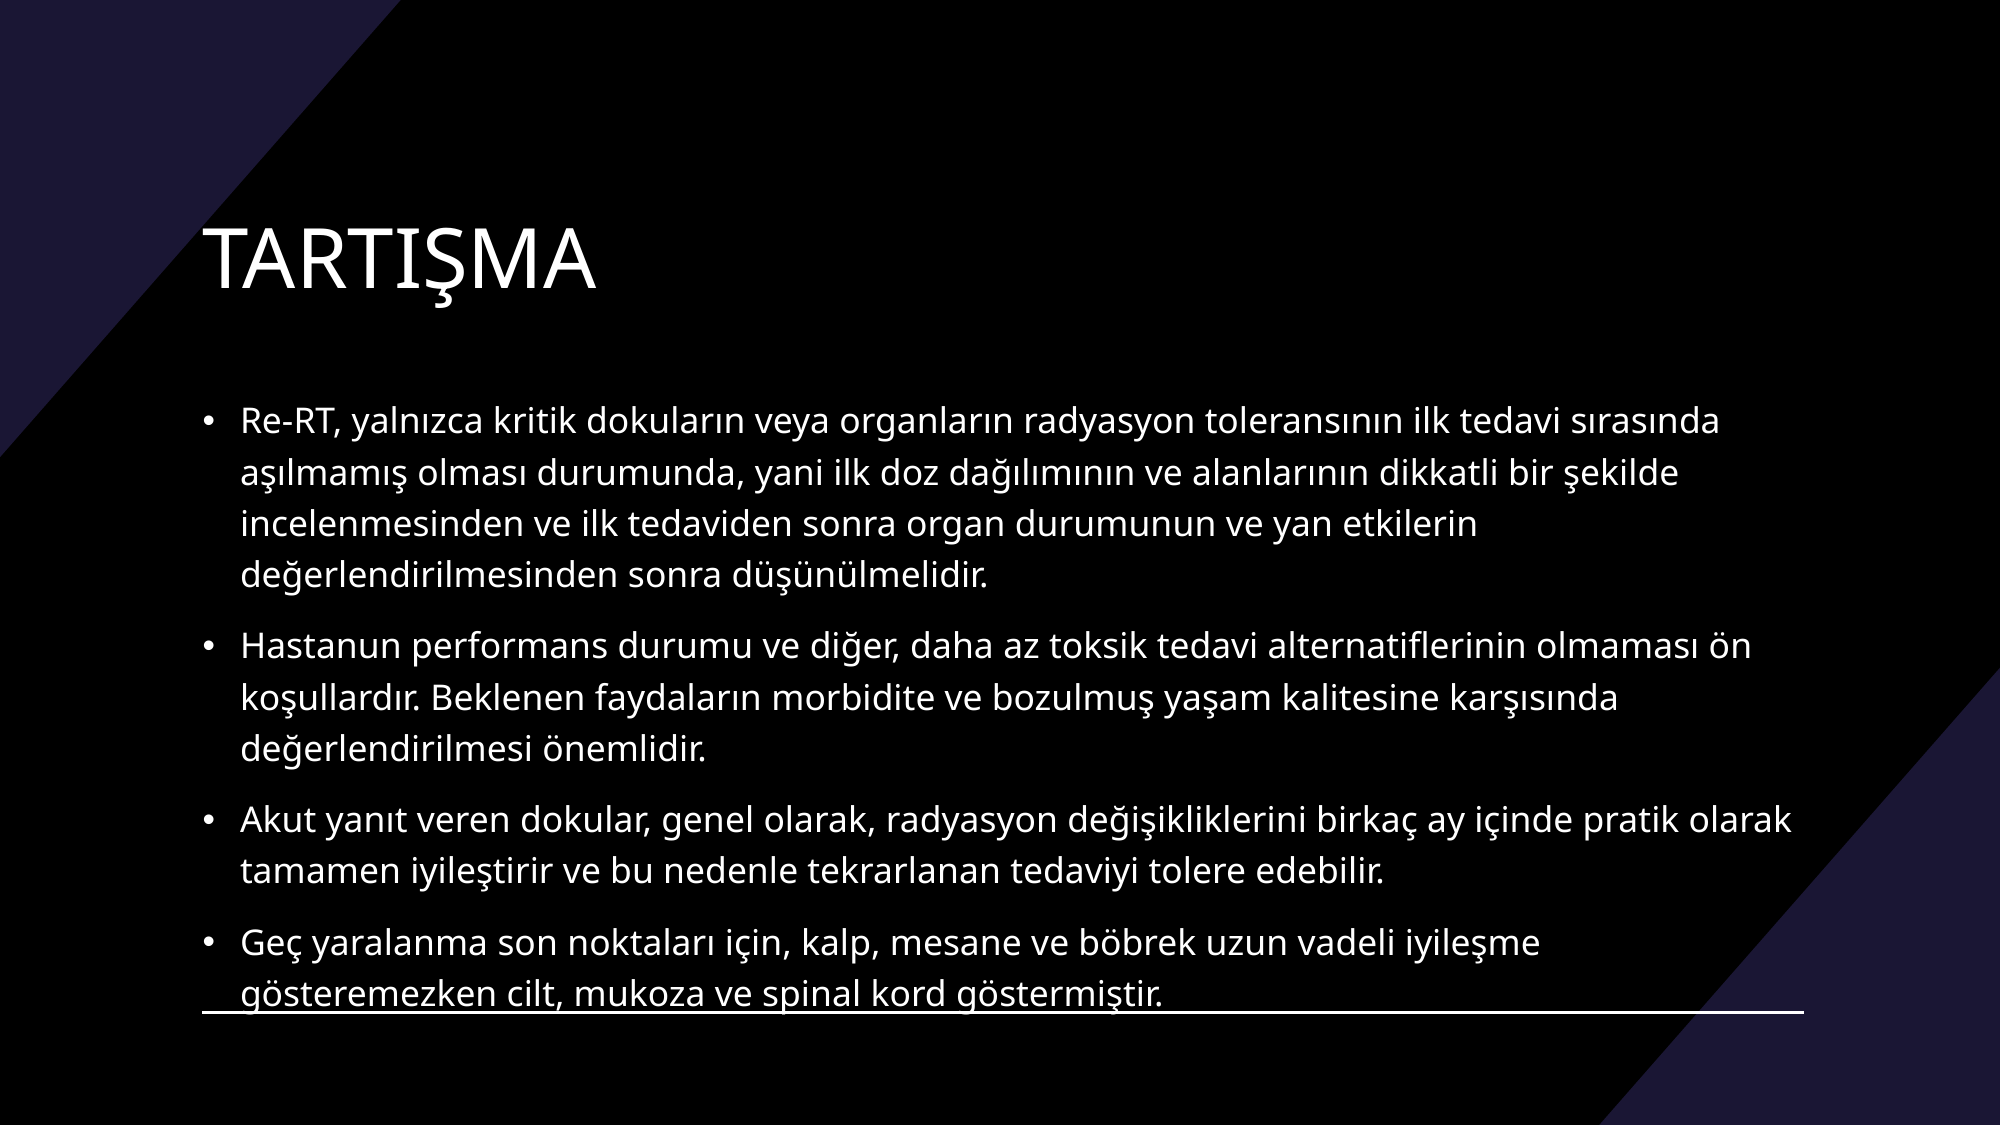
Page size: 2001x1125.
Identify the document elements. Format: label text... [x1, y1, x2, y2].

title TARTIŞMA [187, 143, 1813, 367]
list Re-RT, yalnızca kritik dokuların veya organların radyasyon toleransının ilk tedavi sırasında aşılmamış olması durumunda, yani ilk doz dağılımının ve alanlarının dikkatli bir şekilde incelenmesinden ve ilk tedaviden sonra organ durumunun ve yan etkilerin değerlendirilmesinden sonra düşünülmelidir. Hastanun performans durumu ve diğer, daha az toksik tedavi alternatiflerinin olmaması ön koşullardır. Beklenen faydaların morbidite ve bozulmuş yaşam kalitesine karşısında değerlendirilmesi önemlidir. Akut yanıt veren dokular, genel olarak, radyasyon değişikliklerini birkaç ay içinde pratik olarak tamamen iyileştirir ve bu nedenle tekrarlanan tedaviyi tolere edebilir. Geç yaralanma son noktaları için, kalp, mesane ve böbrek uzun vadeli iyileşme gösteremezken cilt, mukoza ve spinal kord göstermiştir. [187, 382, 1813, 968]
